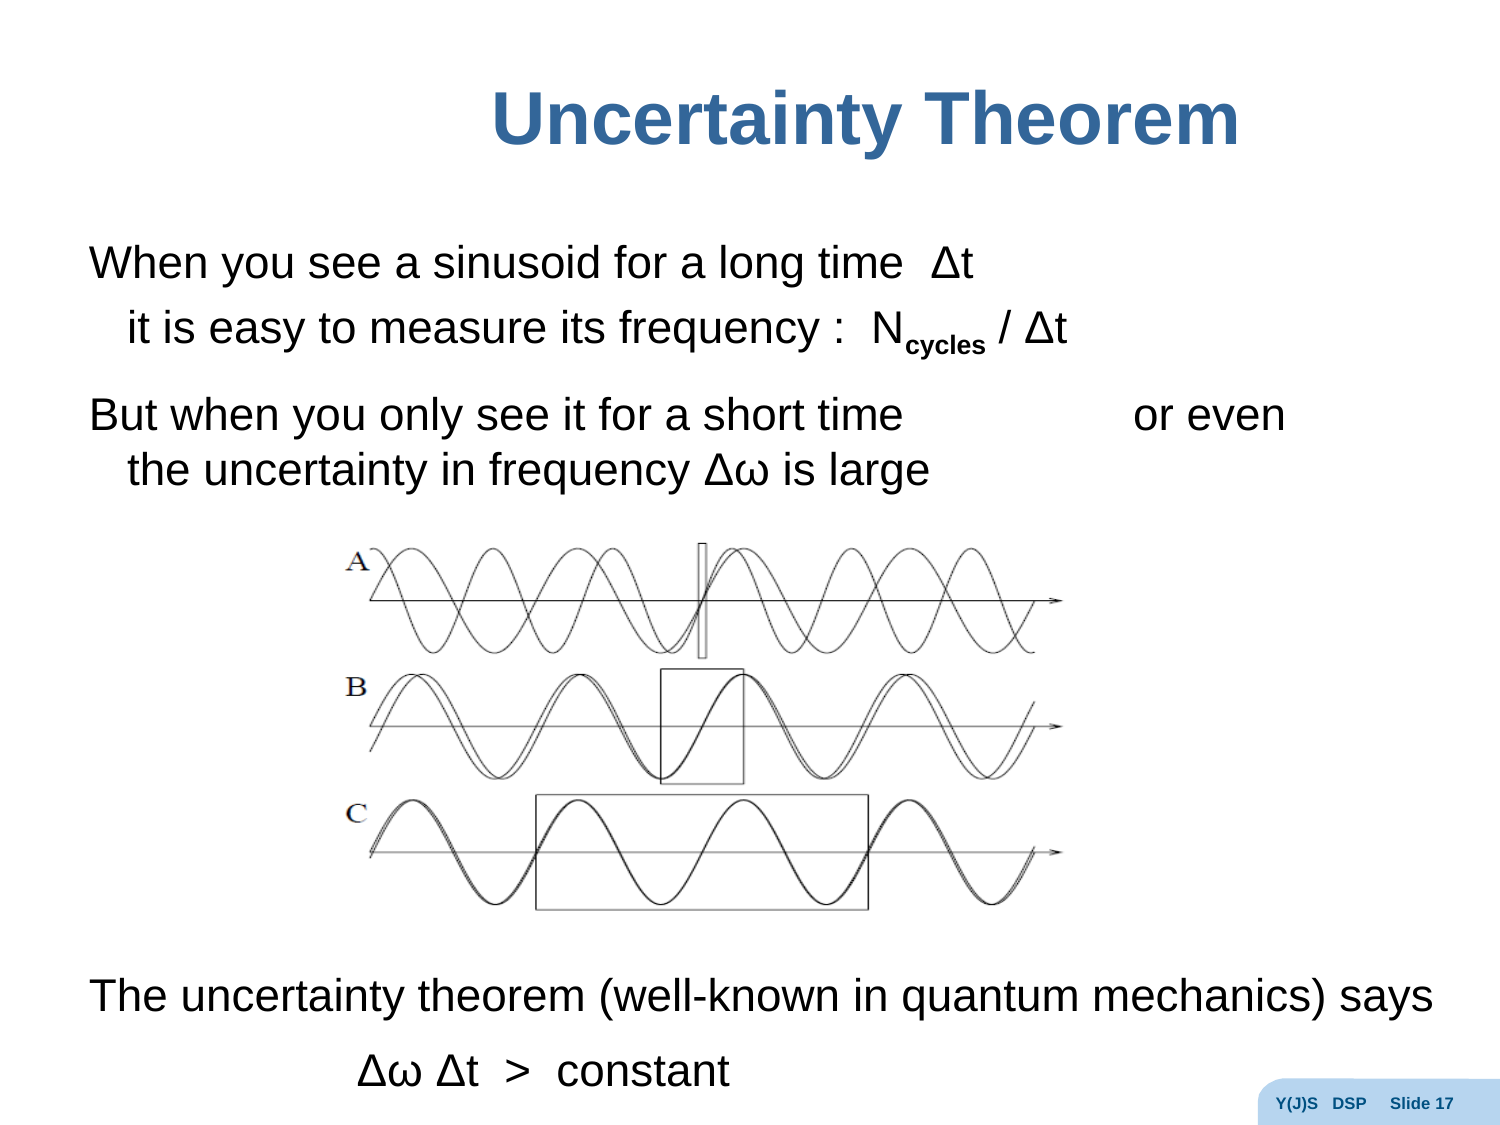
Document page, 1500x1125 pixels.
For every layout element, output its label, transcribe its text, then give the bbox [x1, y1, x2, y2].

list When you see a sinusoid for a long time Δt it is easy to measure its frequency : Ncycles / Δt But when you only see it for a short time or even the uncertainty in frequency Δω is large The uncertainty theorem (well-known in quantum mechanics) says Δω Δt > constant [73, 214, 1453, 1086]
slide_number Y(J)S DSP Slide 17 [1260, 1085, 1500, 1125]
picture [317, 521, 1112, 925]
title Uncertainty Theorem [317, 26, 1416, 214]
